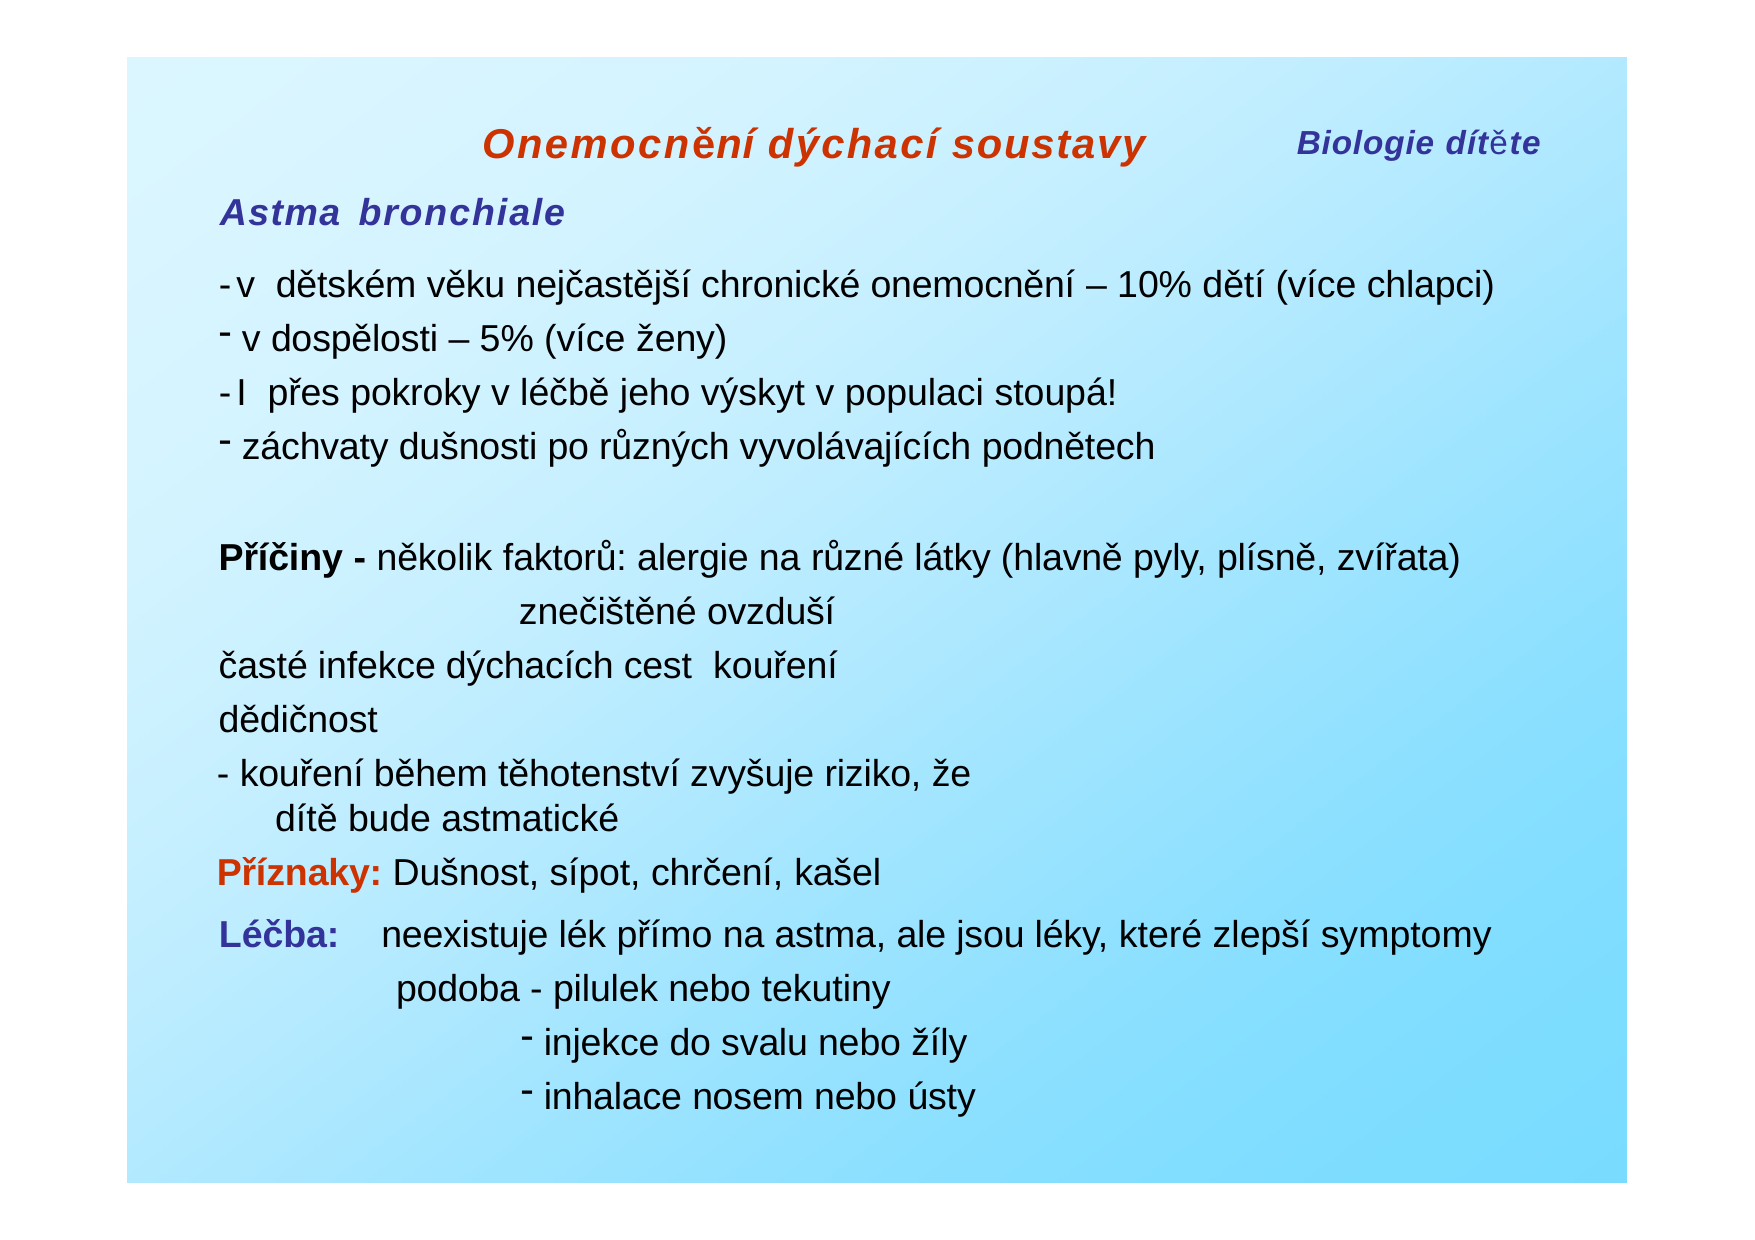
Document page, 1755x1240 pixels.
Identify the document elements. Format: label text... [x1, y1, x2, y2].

text_box Biologie dítěte [1294, 118, 1560, 161]
text_box Astma bronchiale -v dětském věku nejčastější chronické onemocnění – 10% dětí (více chlapci) v dospělosti – 5% (více ženy) -I přes pokroky v léčbě jeho výskyt v populaci stoupá! záchvaty dušnosti po různých vyvolávajících podnětech Příčiny - několik faktorů: alergie na různé látky (hlavně pyly, plísně, zvířata) znečištěné ovzduší časté infekce dýchacích cest kouření dědičnost - kouření během těhotenství zvyšuje riziko, že dítě bude astmatické Příznaky: Dušnost, sípot, chrčení, kašel [216, 185, 1505, 894]
text_box Léčba: [216, 908, 342, 956]
title Onemocnění dýchací soustavy [466, 114, 1152, 185]
text_box neexistuje lék přímo na astma, ale jsou léky, které zlepší symptomy podoba - pilulek nebo tekutiny injekce do svalu nebo žíly inhalace nosem nebo ústy [379, 898, 1503, 1118]
picture [127, 57, 1627, 1183]
